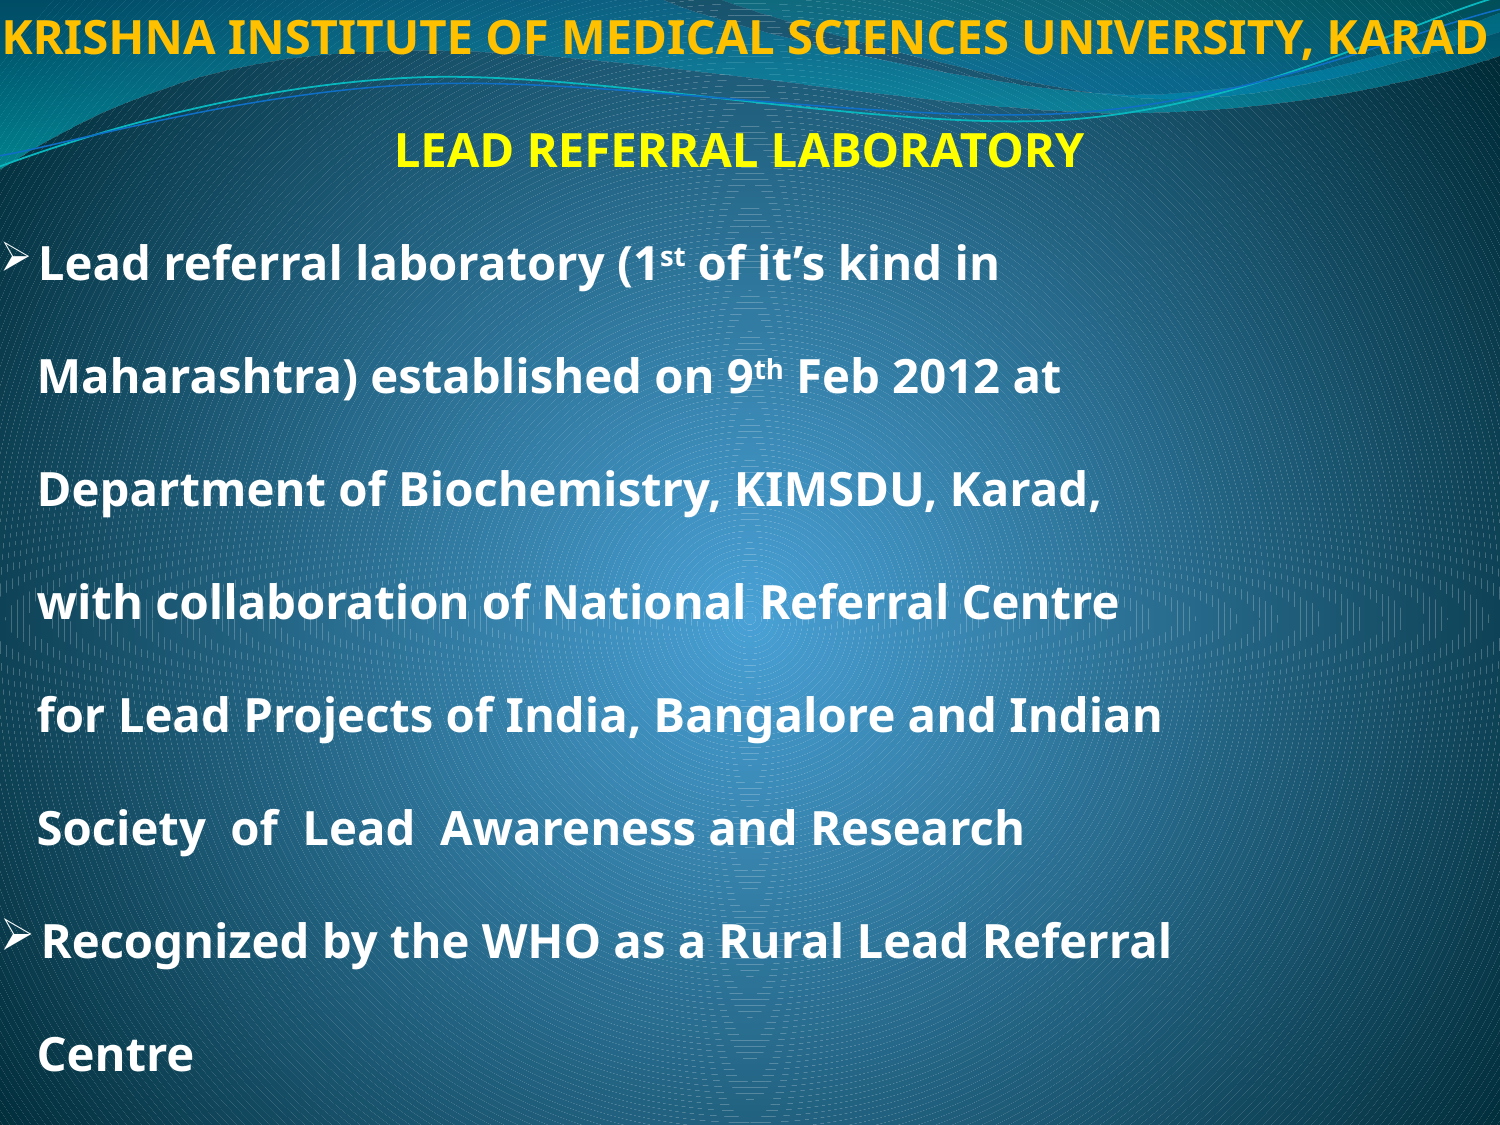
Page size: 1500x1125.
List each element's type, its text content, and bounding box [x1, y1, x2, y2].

subtitle KRISHNA INSTITUTE OF MEDICAL SCIENCES UNIVERSITY, KARAD LEAD REFERRAL LABORATORY Lead referral laboratory (1st of it’s kind in Maharashtra) established on 9th Feb 2012 at Department of Biochemistry, KIMSDU, Karad, with collaboration of National Referral Centre for Lead Projects of India, Bangalore and Indian Society of Lead Awareness and Research Recognized by the WHO as a Rural Lead Referral Centre [0, 0, 1500, 1125]
